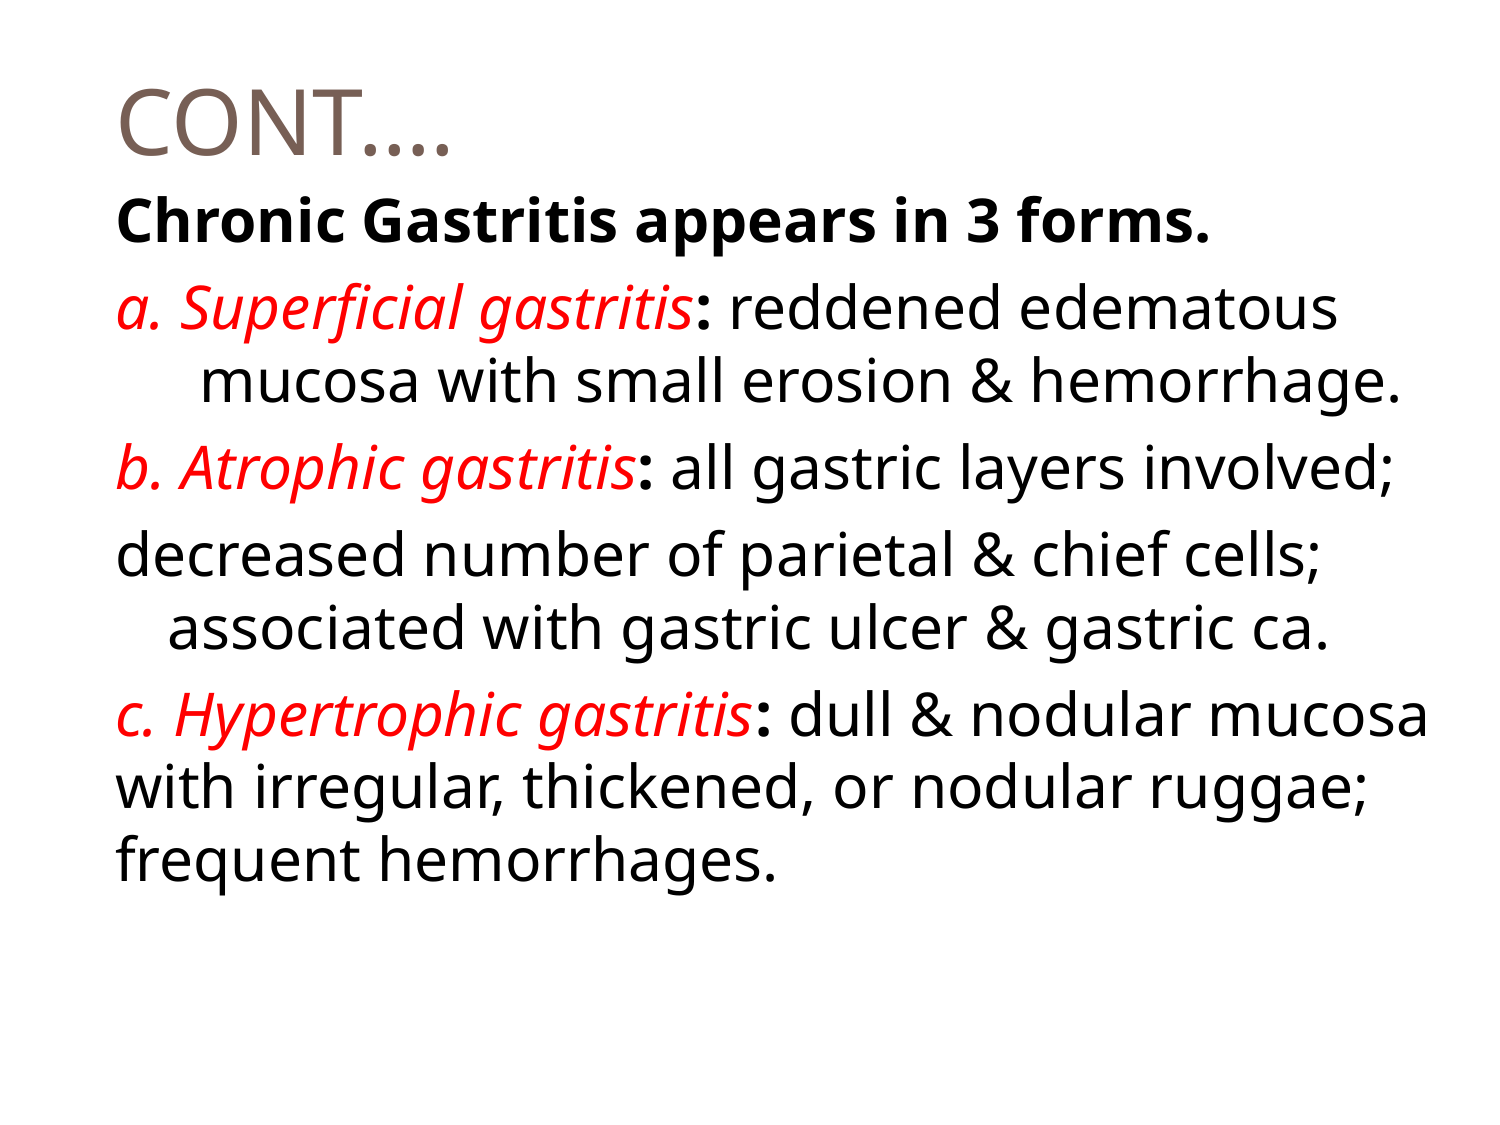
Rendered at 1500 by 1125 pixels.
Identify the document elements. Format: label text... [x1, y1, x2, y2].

title CONT…. [100, 37, 1438, 174]
list Chronic Gastritis appears in 3 forms. a. Superficial gastritis: reddened edematous mucosa with small erosion & hemorrhage. b. Atrophic gastritis: all gastric layers involved; decreased number of parietal & chief cells; associated with gastric ulcer & gastric ca. c. Hypertrophic gastritis: dull & nodular mucosa with irregular, thickened, or nodular ruggae; frequent hemorrhages. [100, 174, 1475, 1000]
